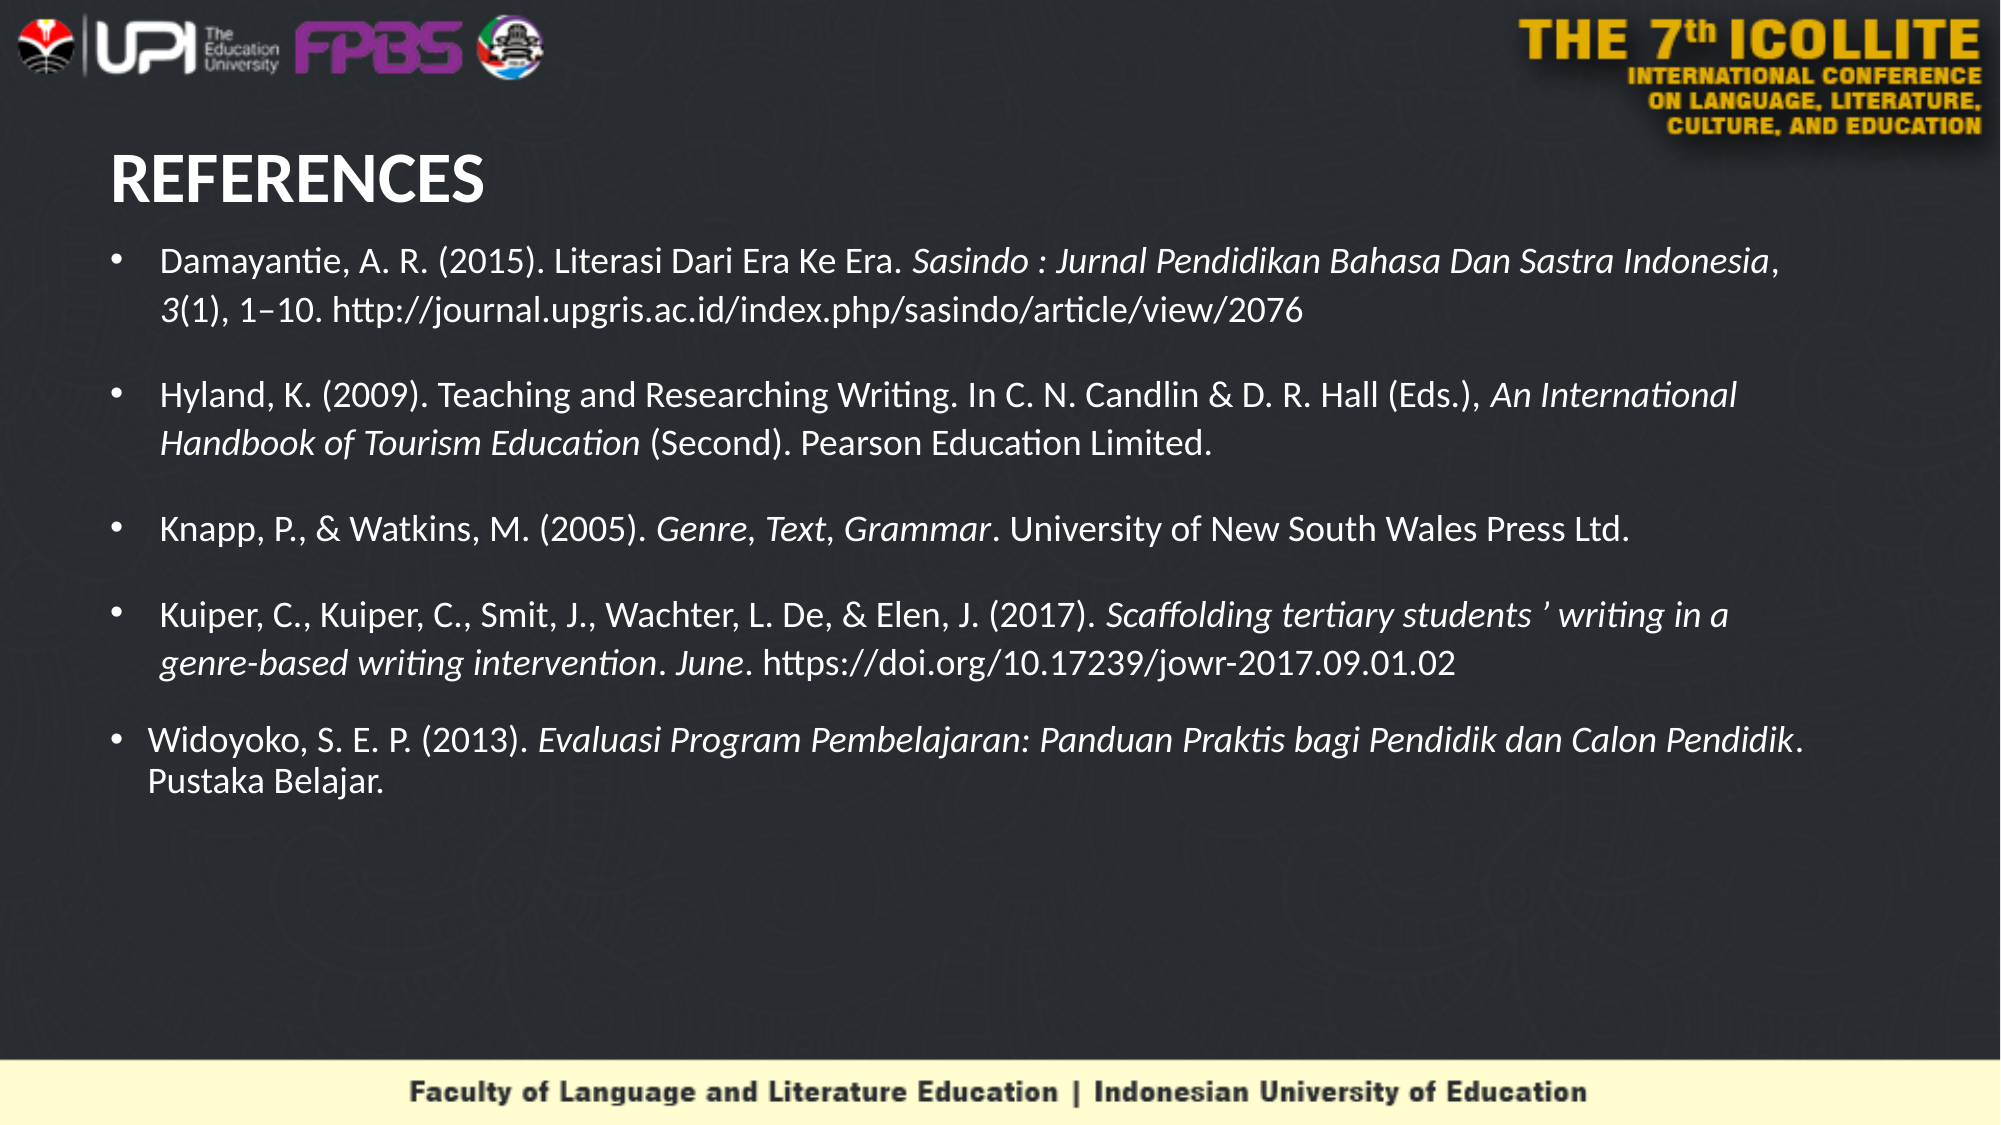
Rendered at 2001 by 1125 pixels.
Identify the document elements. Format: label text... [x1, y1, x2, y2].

picture [0, 0, 2001, 1125]
title REFERENCES [95, 131, 1821, 225]
list Damayantie, A. R. (2015). Literasi Dari Era Ke Era. Sasindo : Jurnal Pendidikan Bahasa Dan Sastra Indonesia, 3(1), 1–10. http://journal.upgris.ac.id/index.php/sasindo/article/view/2076 Hyland, K. (2009). Teaching and Researching Writing. In C. N. Candlin & D. R. Hall (Eds.), An International Handbook of Tourism Education (Second). Pearson Education Limited. Knapp, P., & Watkins, M. (2005). Genre, Text, Grammar. University of New South Wales Press Ltd. Kuiper, C., Kuiper, C., Smit, J., Wachter, L. De, & Elen, J. (2017). Scaffolding tertiary students ’ writing in a genre-based writing intervention. June. https://doi.org/10.17239/jowr-2017.09.01.02 Widoyoko, S. E. P. (2013). Evaluasi Program Pembelajaran: Panduan Praktis bagi Pendidik dan Calon Pendidik. Pustaka Belajar. [95, 225, 1821, 940]
